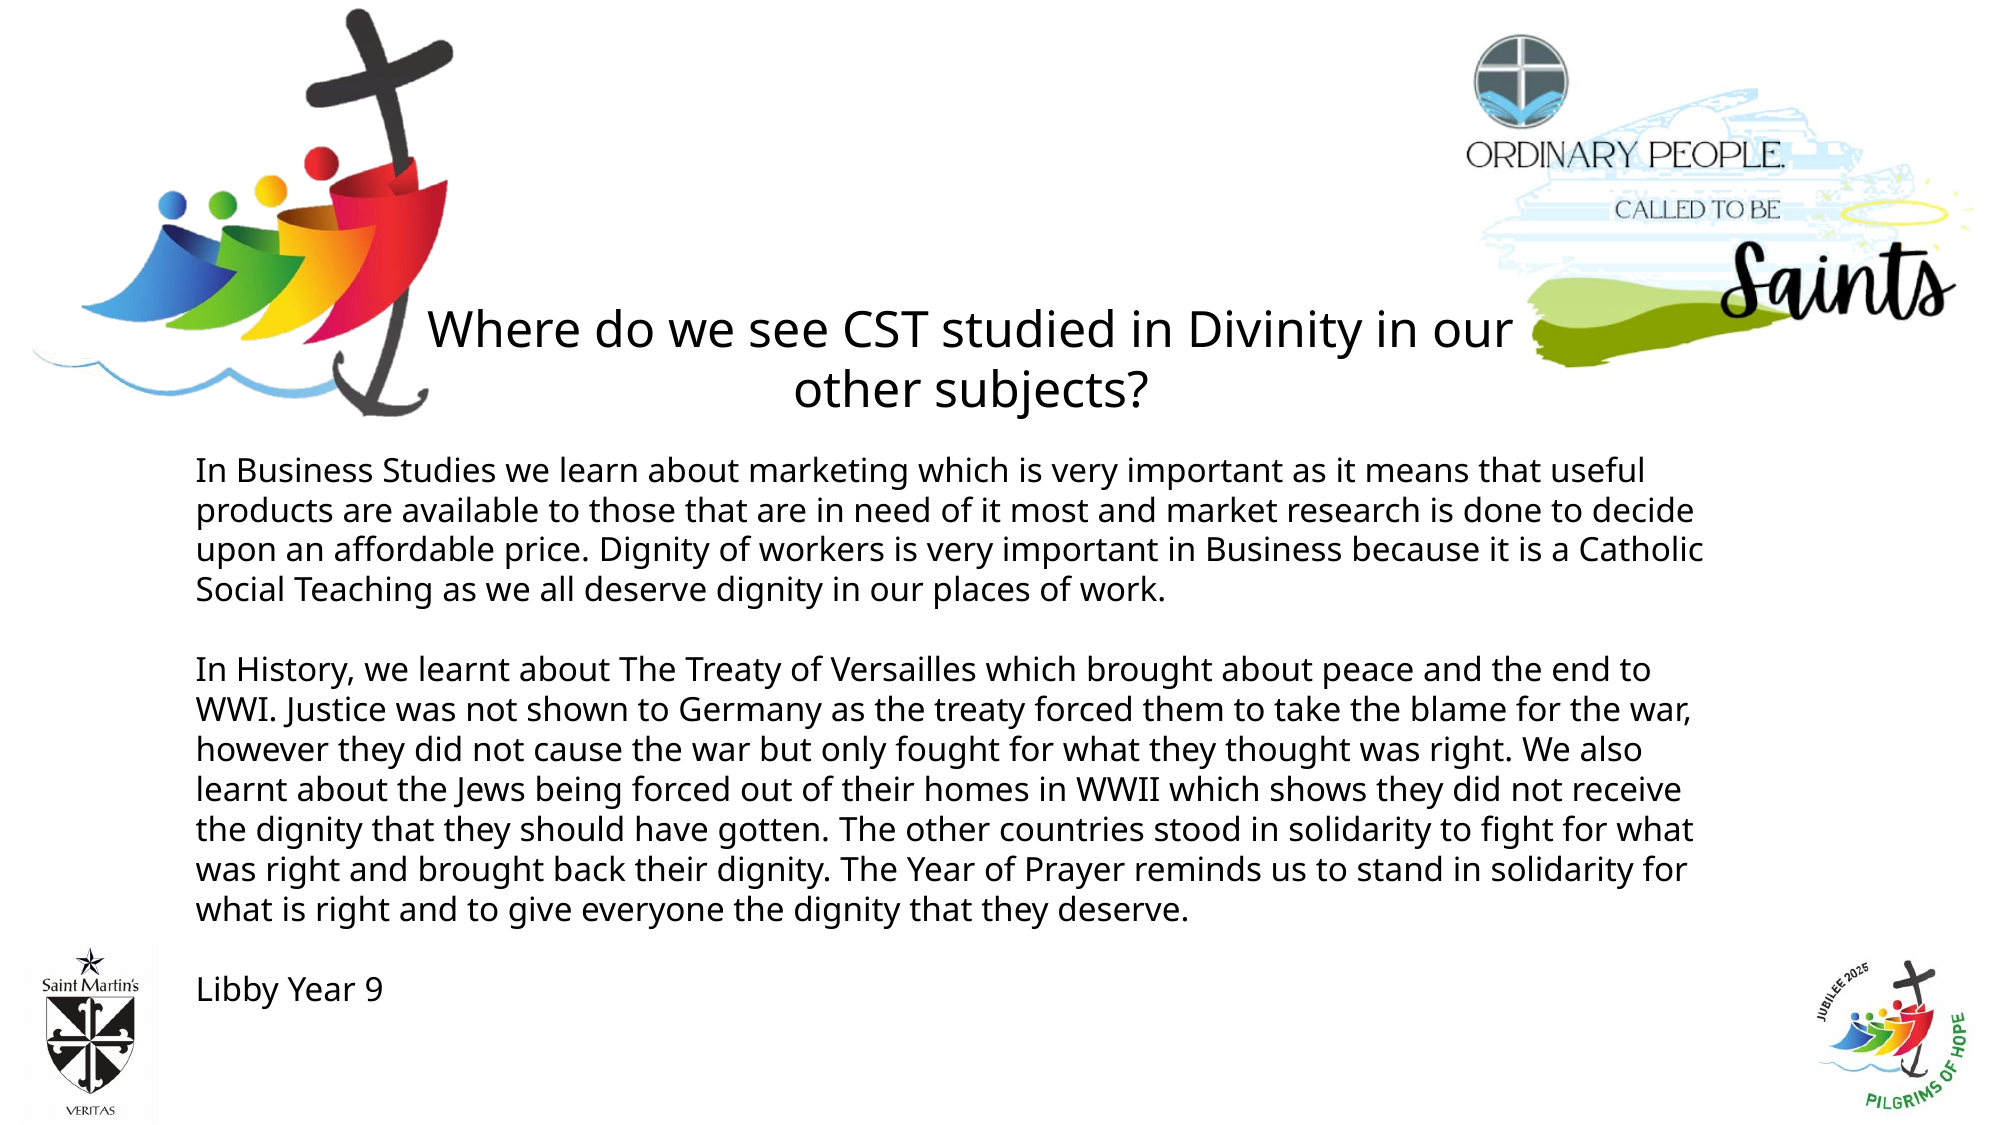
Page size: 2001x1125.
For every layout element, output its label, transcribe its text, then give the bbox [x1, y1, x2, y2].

picture [0, 943, 182, 1125]
picture [7, 0, 575, 521]
picture [1800, 943, 1979, 1125]
text_box Where do we see CST studied in Divinity in our other subjects? [575, 170, 1560, 426]
picture [1457, 24, 1993, 374]
text_box In Business Studies we learn about marketing which is very important as it means that useful products are available to those that are in need of it most and market research is done to decide upon an affordable price. Dignity of workers is very important in Business because it is a Catholic Social Teaching as we all deserve dignity in our places of work. In History, we learnt about The Treaty of Versailles which brought about peace and the end to WWI. Justice was not shown to Germany as the treaty forced them to take the blame for the war, however they did not cause the war but only fought for what they thought was right. We also learnt about the Jews being forced out of their homes in WWII which shows they did not receive the dignity that they should have gotten. The other countries stood in solidarity to fight for what was right and brought back their dignity. The Year of Prayer reminds us to stand in solidarity for what is right and to give everyone the dignity that they deserve. Libby Year 9 [180, 441, 1725, 1016]
